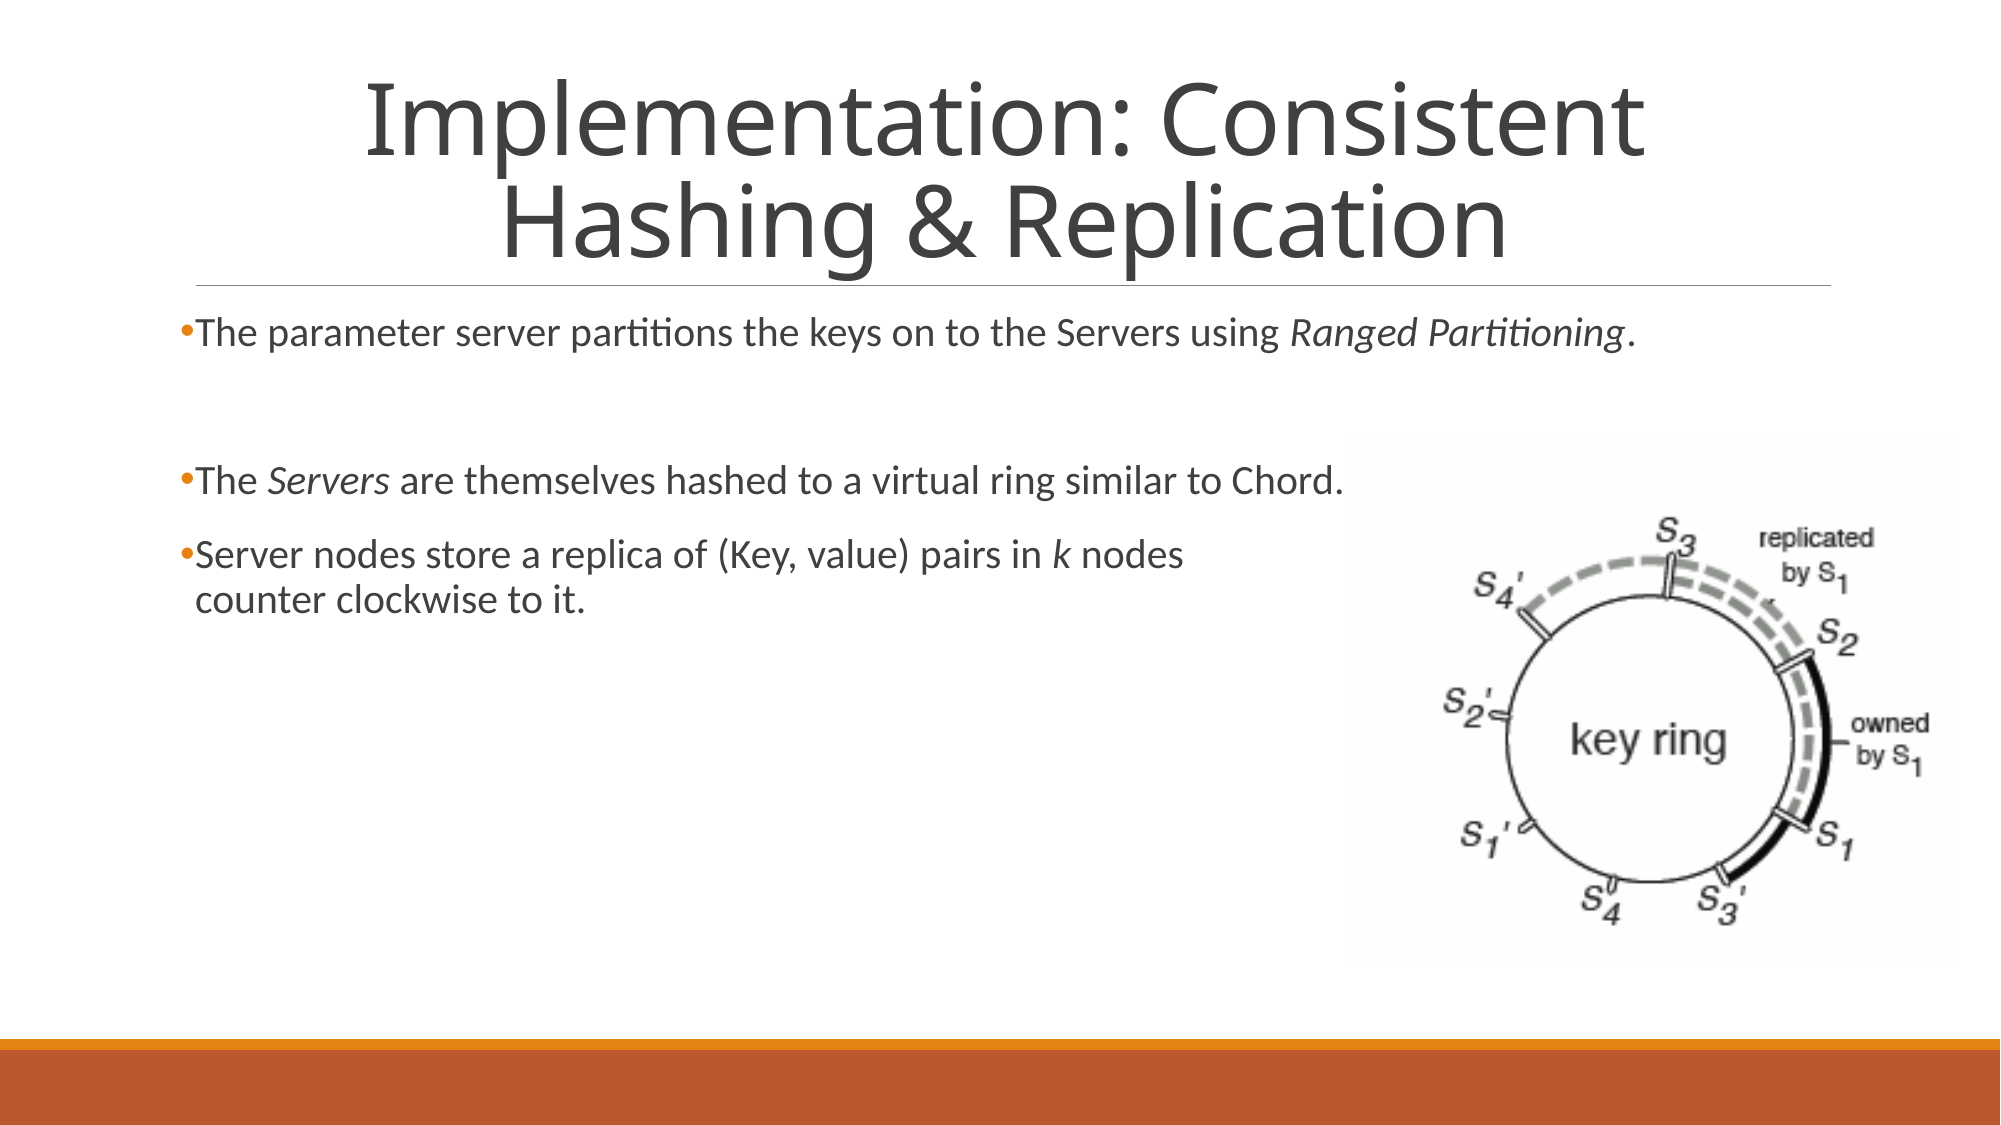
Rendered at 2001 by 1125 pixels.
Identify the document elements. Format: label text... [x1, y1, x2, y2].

list The parameter server partitions the keys on to the Servers using Ranged Partitioning. The Servers are themselves hashed to a virtual ring similar to Chord. Server nodes store a replica of (Key, value) pairs in k nodes counter clockwise to it. [180, 302, 1830, 963]
title Implementation: Consistent Hashing & Replication [180, 47, 1830, 285]
picture [1348, 433, 1960, 964]
